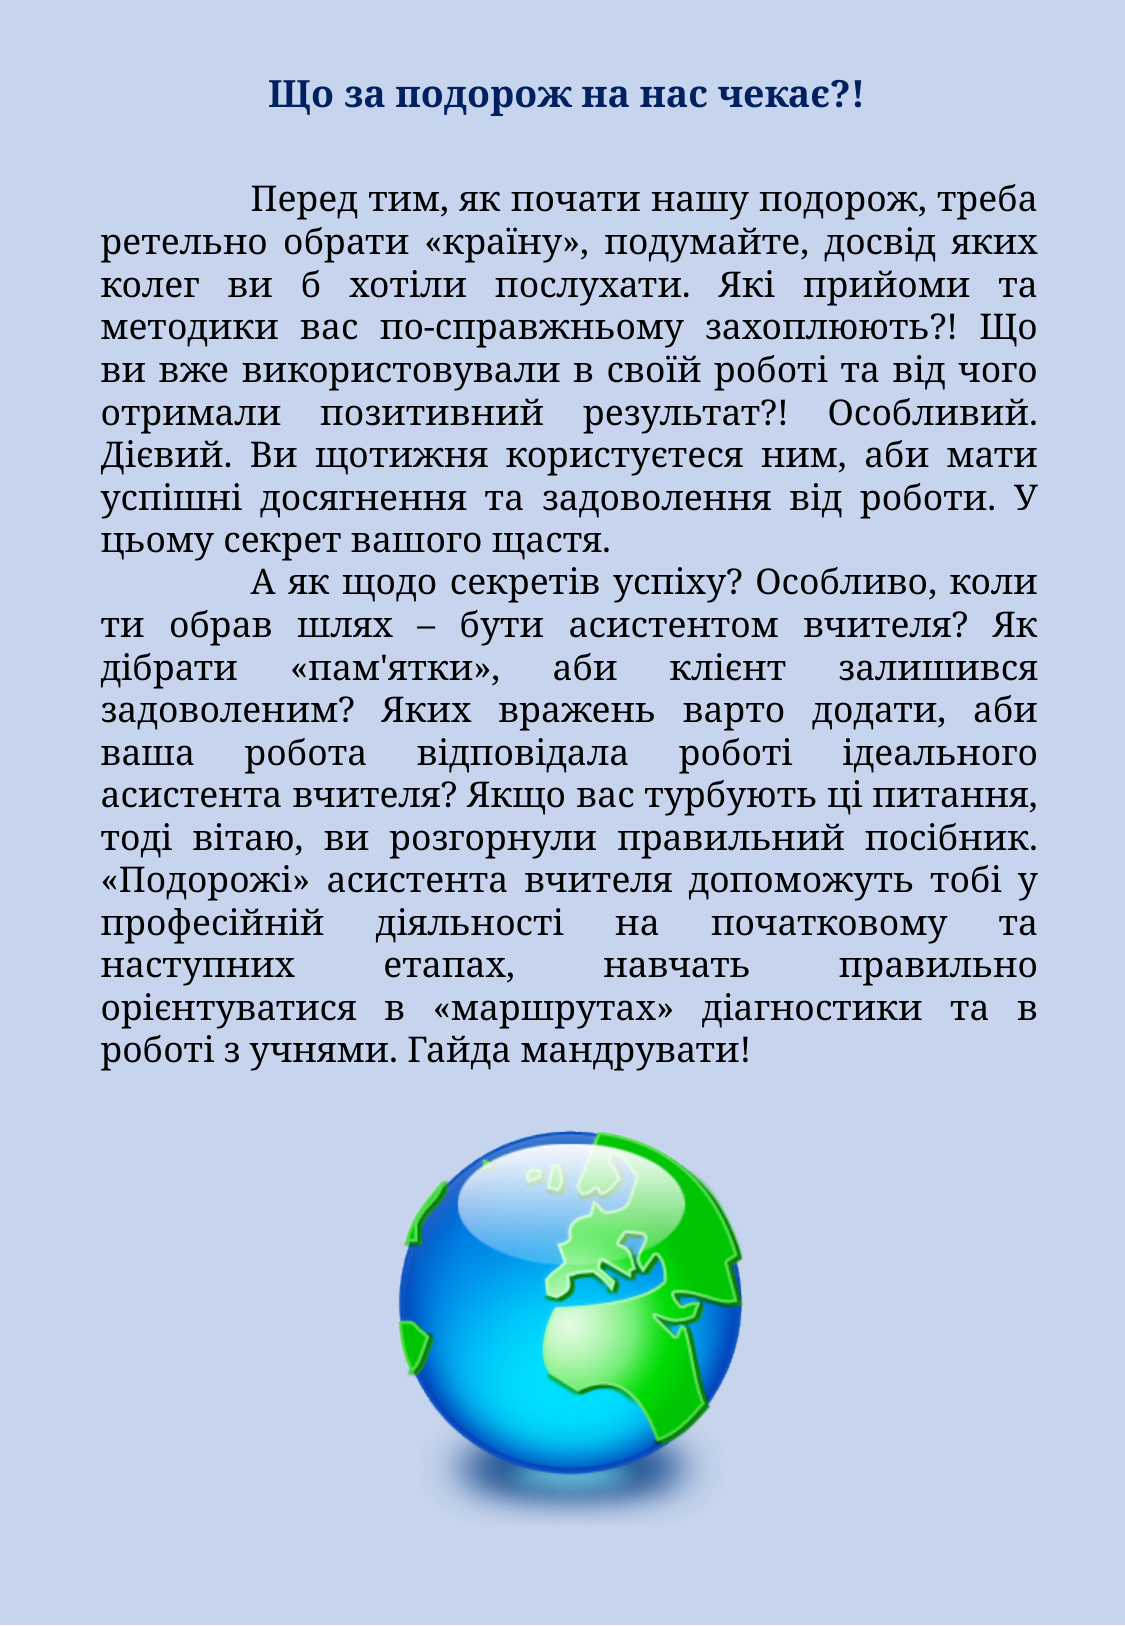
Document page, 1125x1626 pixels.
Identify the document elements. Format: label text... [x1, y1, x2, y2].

text_box Перед тим, як почати нашу подорож, треба ретельно обрати «країну», подумайте, досвід яких колег ви б хотіли послухати. Які прийоми та методики вас по-справжньому захоплюють?! Що ви вже використовували в своїй роботі та від чого отримали позитивний результат?! Особливий. Дієвий. Ви щотижня користуєтеся ним, аби мати успішні досягнення та задоволення від роботи. У цьому секрет вашого щастя. А як щодо секретів успіху? Особливо, коли ти обрав шлях – бути асистентом вчителя? Як дібрати «пам'ятки», аби клієнт залишився задоволеним? Яких вражень варто додати, аби ваша робота відповідала роботі ідеального асистента вчителя? Якщо вас турбують ці питання, тоді вітаю, ви розгорнули правильний посібник. «Подорожі» асистента вчителя допоможуть тобі у професійній діяльності на початковому та наступних етапах, навчать правильно орієнтуватися в «маршрутах» діагностики та в роботі з учнями. Гайда мандрувати! [85, 167, 1054, 1078]
picture [369, 1124, 770, 1525]
text_box Що за подорож на нас чекає?! [253, 63, 1054, 123]
